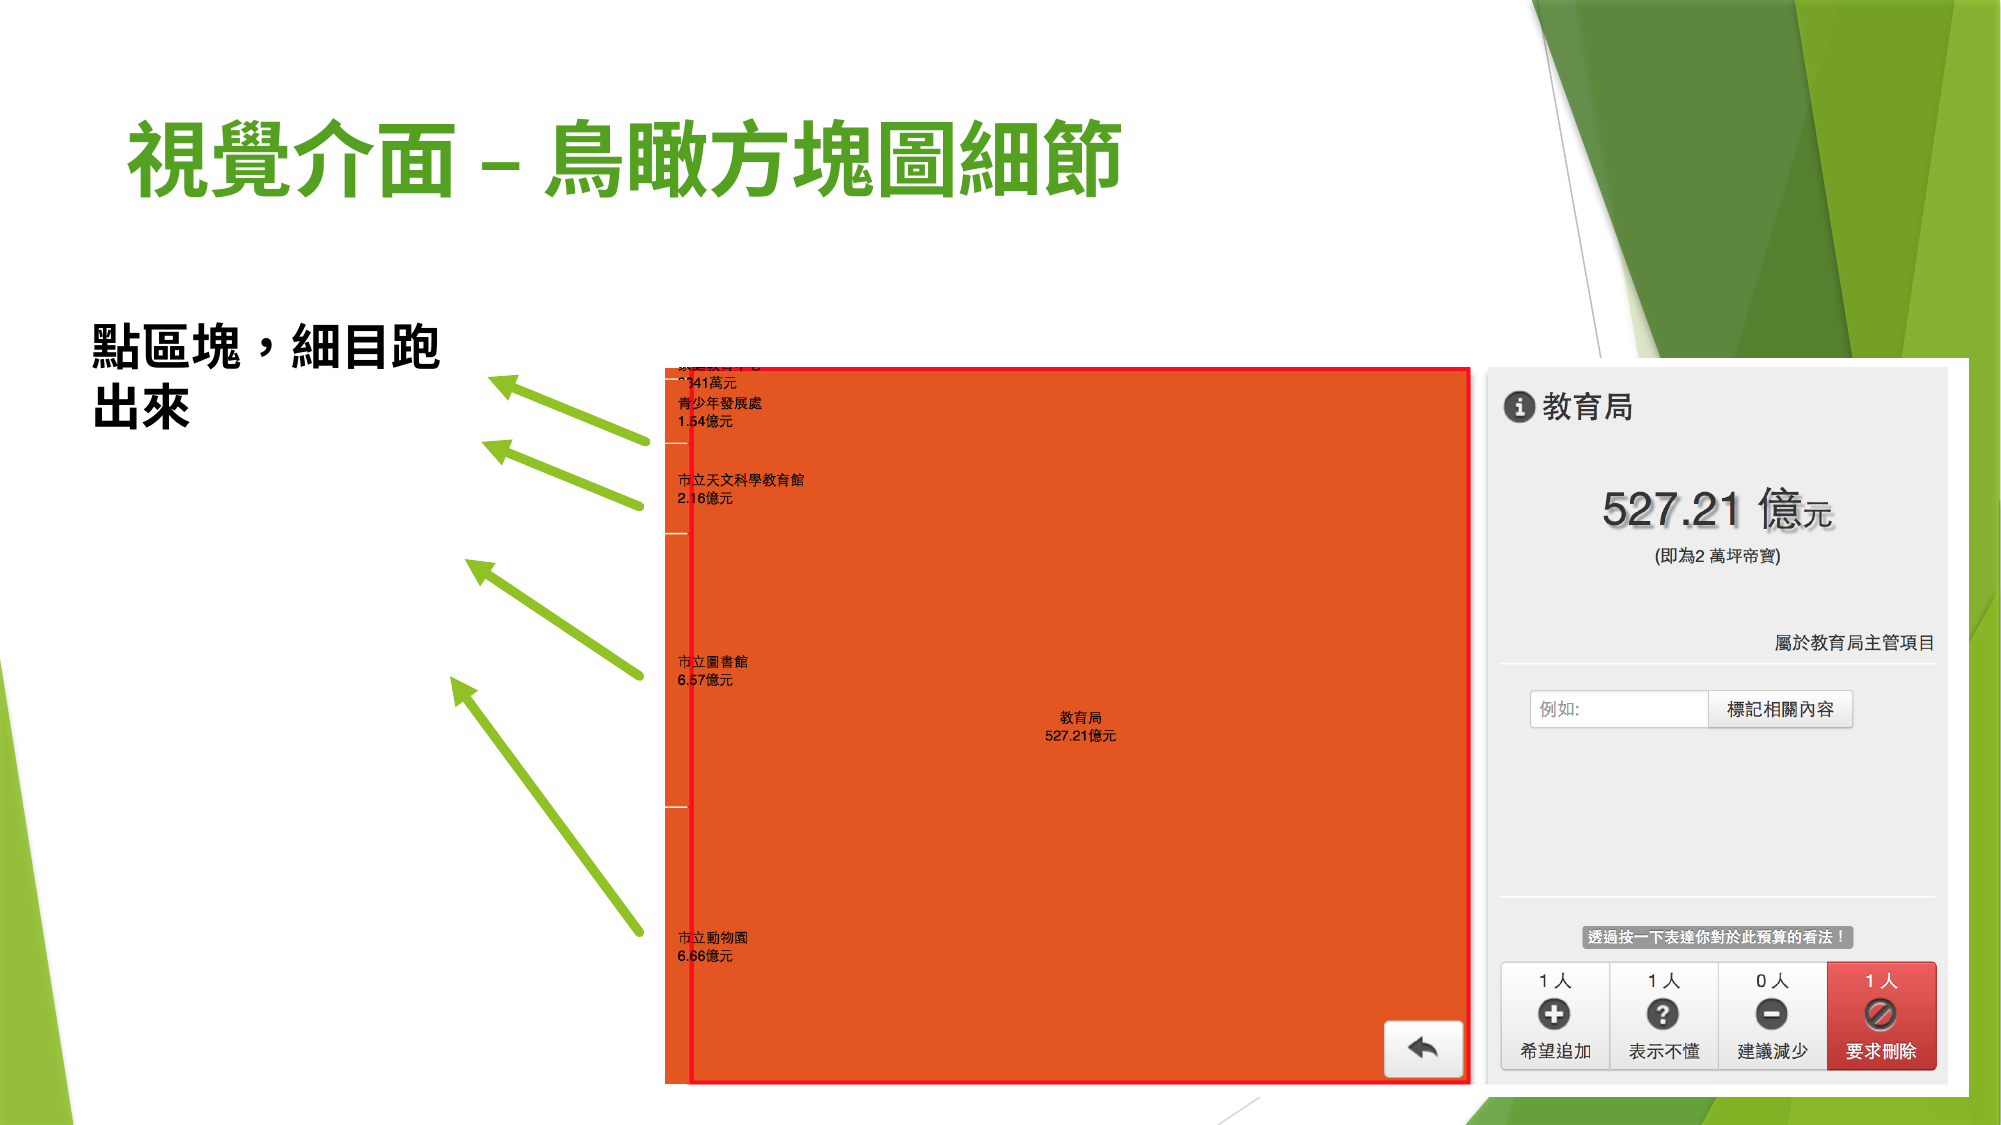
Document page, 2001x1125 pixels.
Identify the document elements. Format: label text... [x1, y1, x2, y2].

picture [645, 358, 1970, 1097]
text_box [486, 376, 647, 443]
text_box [480, 441, 641, 508]
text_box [464, 558, 641, 677]
text_box 點區塊，細目跑出來 [76, 308, 465, 444]
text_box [449, 675, 640, 933]
title 視覺介面 – 鳥瞰方塊圖細節 [111, 99, 1522, 317]
